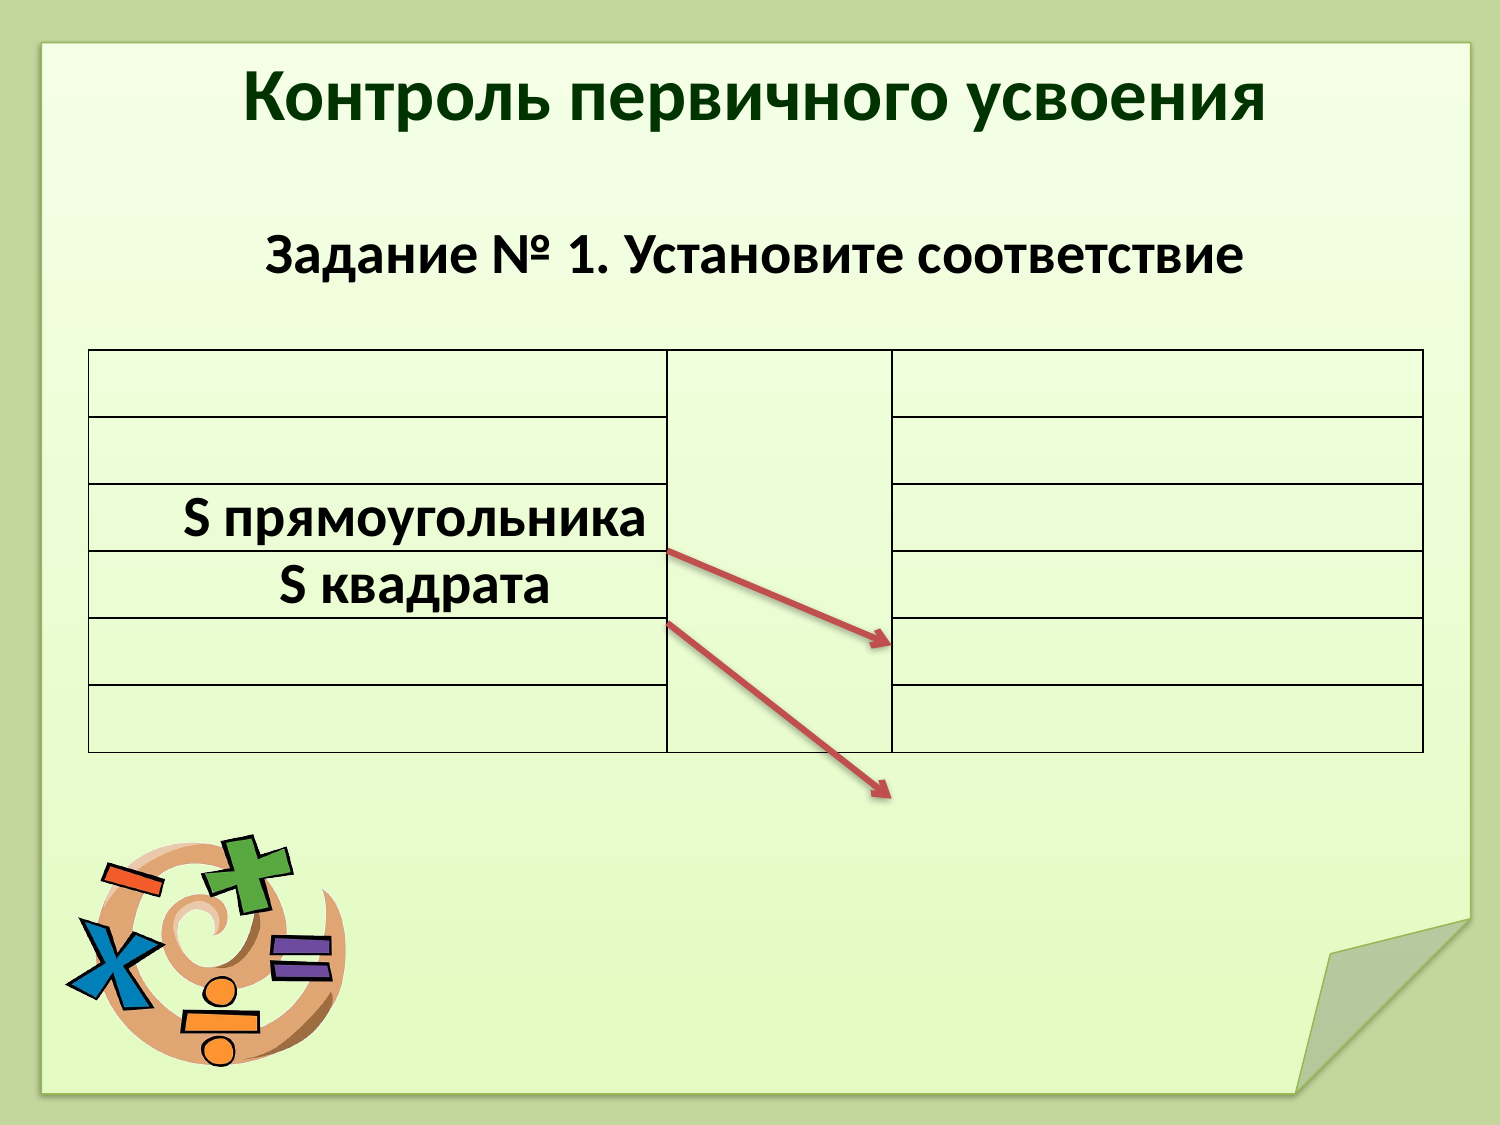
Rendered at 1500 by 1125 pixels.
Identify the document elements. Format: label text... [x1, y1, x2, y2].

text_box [666, 550, 892, 622]
picture [64, 834, 346, 1067]
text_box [666, 622, 892, 799]
text_box Задание № 1. Установите соответствие [41, 208, 1471, 293]
text_box Контроль первичного усвоения [41, 42, 1471, 138]
